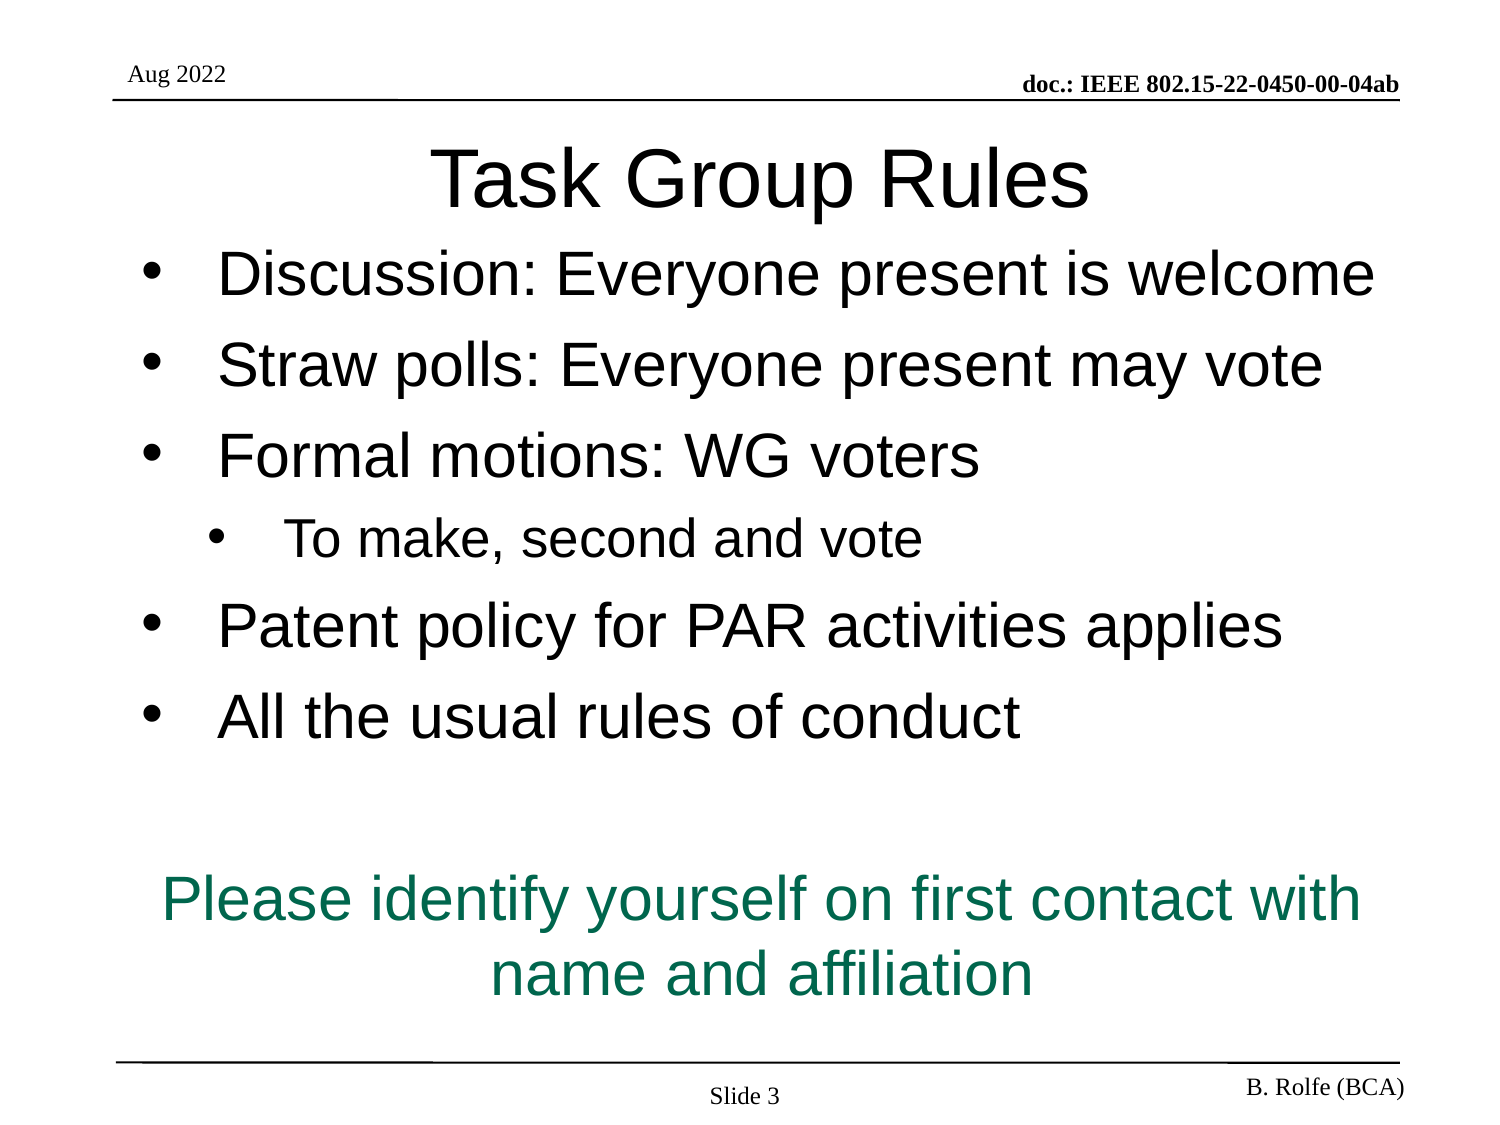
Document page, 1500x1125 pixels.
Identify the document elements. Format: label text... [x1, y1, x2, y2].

slide_number Slide 3 [690, 1075, 799, 1115]
title Task Group Rules [123, 112, 1398, 237]
list Discussion: Everyone present is welcome Straw polls: Everyone present may vote Formal motions: WG voters To make, second and vote Patent policy for PAR activities applies All the usual rules of conduct Please identify yourself on first contact with name and affiliation [125, 224, 1400, 1024]
